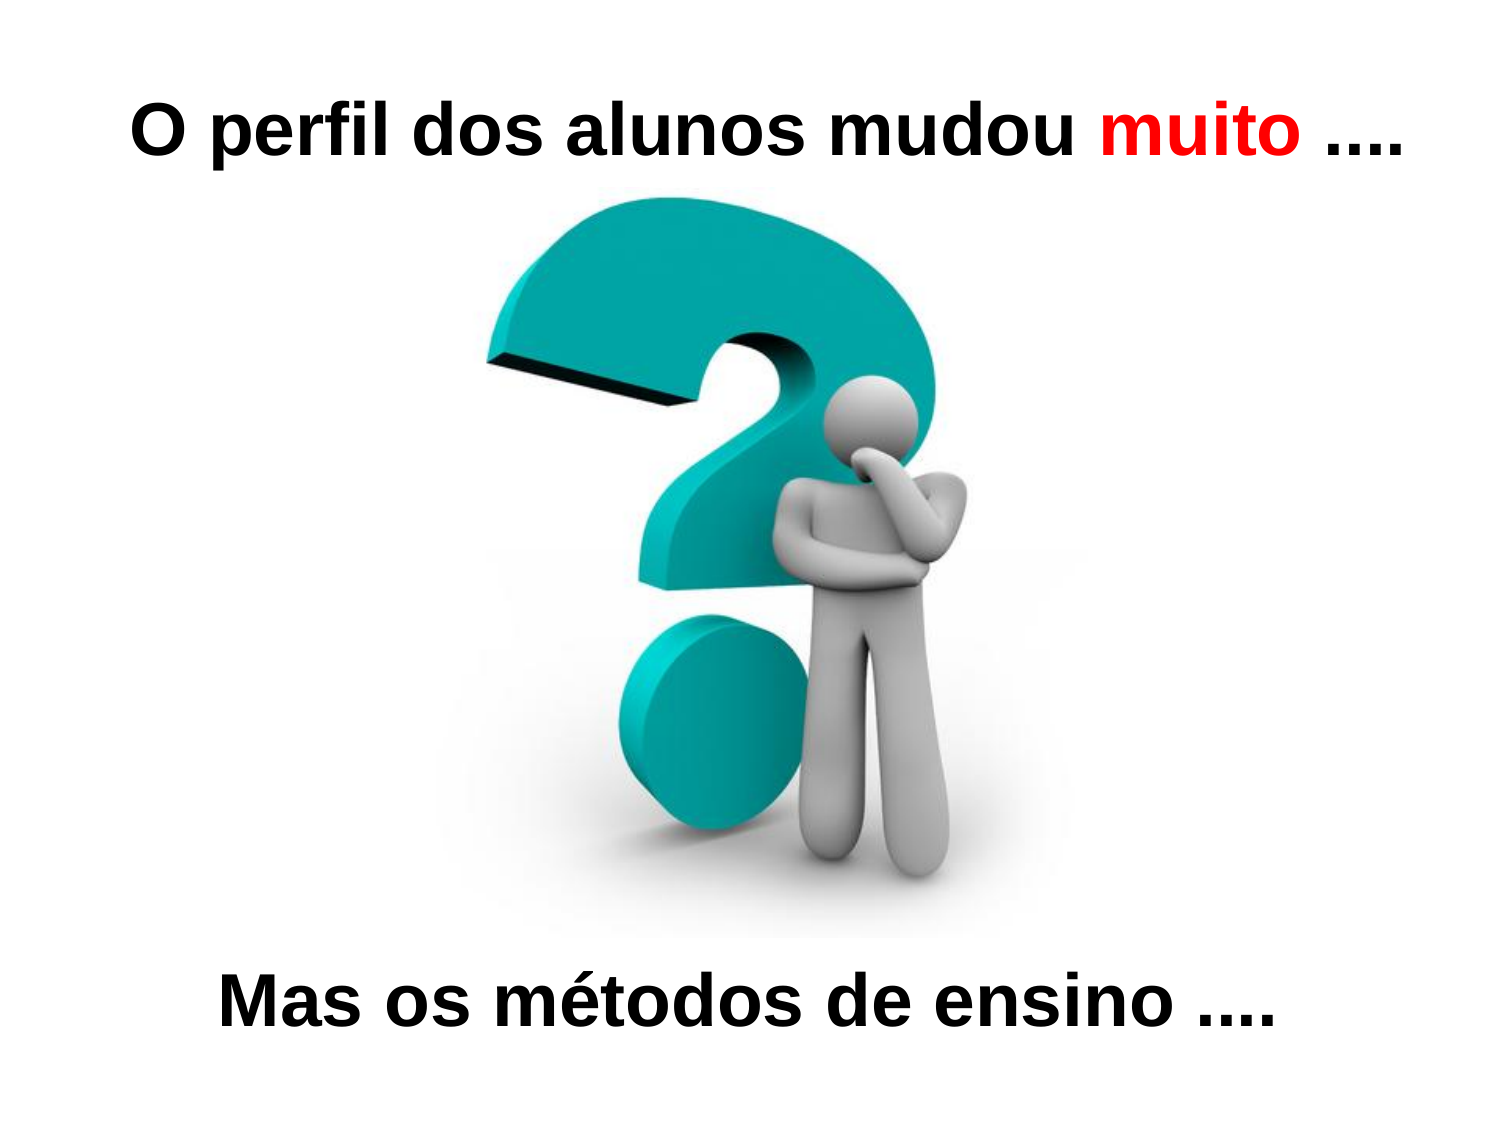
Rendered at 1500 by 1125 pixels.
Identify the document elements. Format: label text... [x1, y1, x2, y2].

text_box [374, 187, 1125, 936]
text_box Mas os métodos de ensino .... [165, 936, 1335, 1057]
text_box O perfil dos alunos mudou muito .... [76, 65, 1471, 185]
